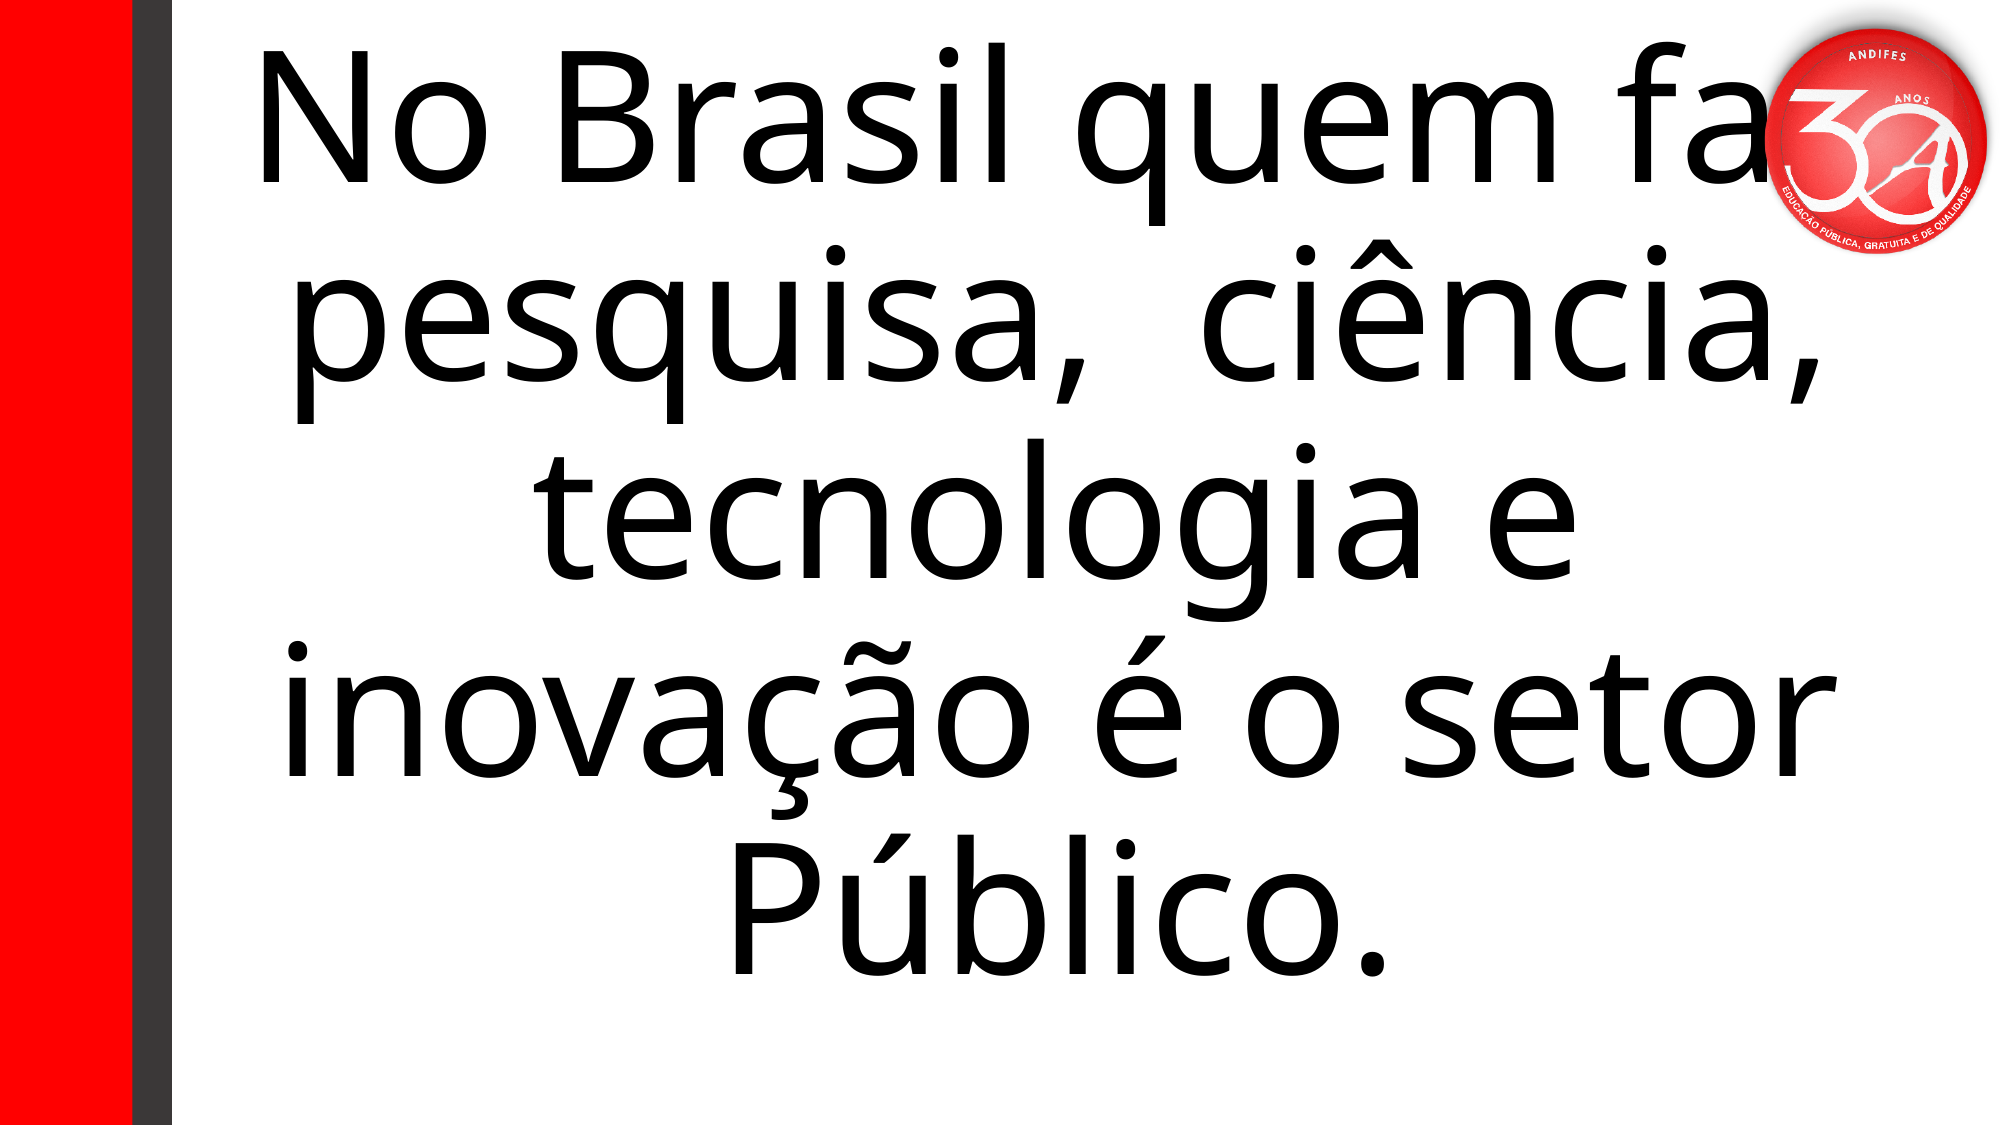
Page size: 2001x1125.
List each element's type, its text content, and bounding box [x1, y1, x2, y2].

picture [1728, 0, 2000, 282]
text_box [0, 0, 131, 1125]
title No Brasil quem faz pesquisa, ciência, tecnologia e inovação é o setor Público. [173, 199, 1944, 1022]
text_box [131, 0, 173, 1125]
